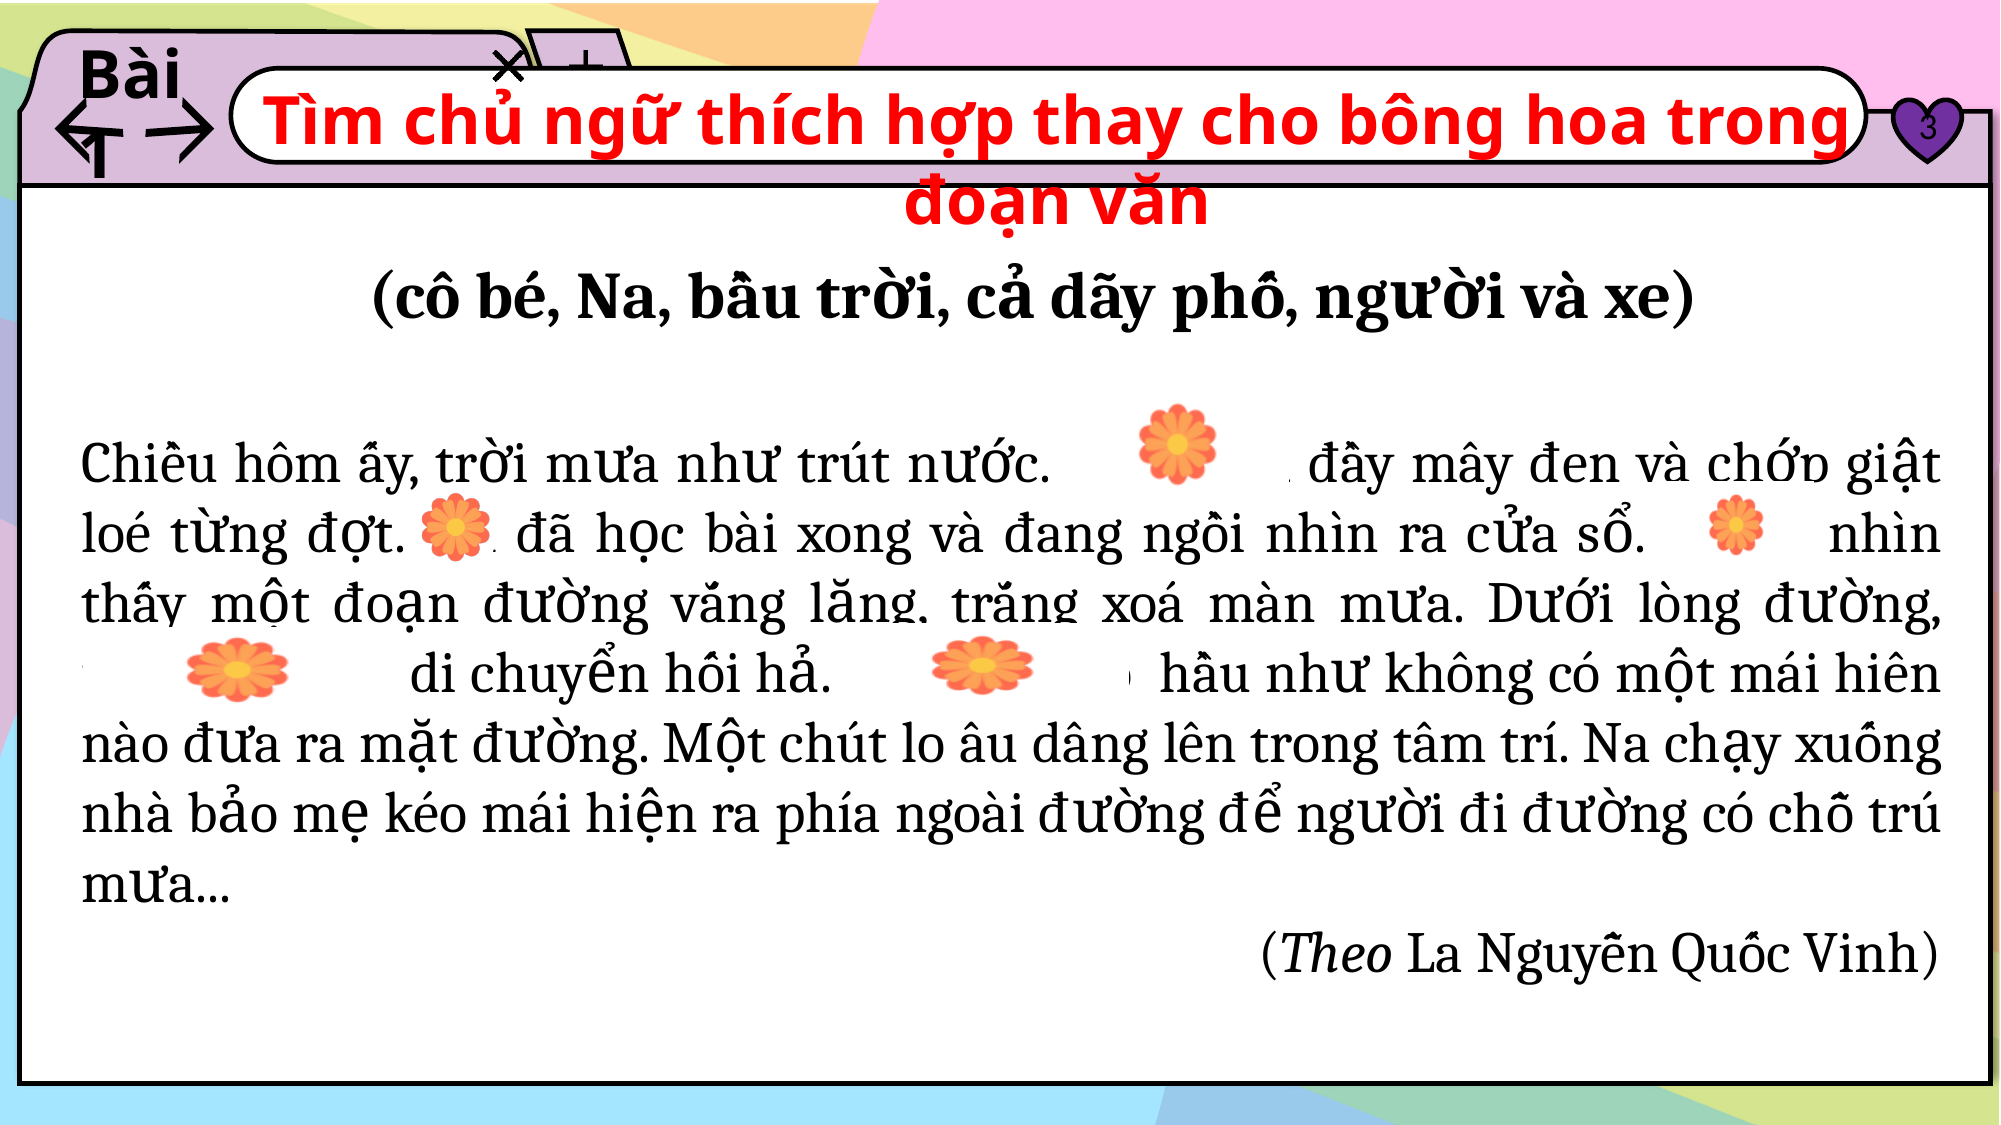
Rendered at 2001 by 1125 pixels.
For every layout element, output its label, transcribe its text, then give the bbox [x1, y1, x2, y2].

text_box [247, 30, 522, 68]
picture [83, 627, 398, 707]
text_box Bài 1 [62, 24, 247, 68]
text_box [856, 0, 2000, 118]
picture [836, 623, 1129, 707]
picture [1066, 386, 1289, 502]
picture [0, 0, 877, 750]
picture [1658, 481, 1814, 568]
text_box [414, 492, 494, 565]
picture [1157, 467, 2000, 1125]
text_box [527, 30, 643, 68]
text_box [34, 30, 62, 68]
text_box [19, 68, 1991, 1084]
text_box [0, 712, 1167, 1125]
